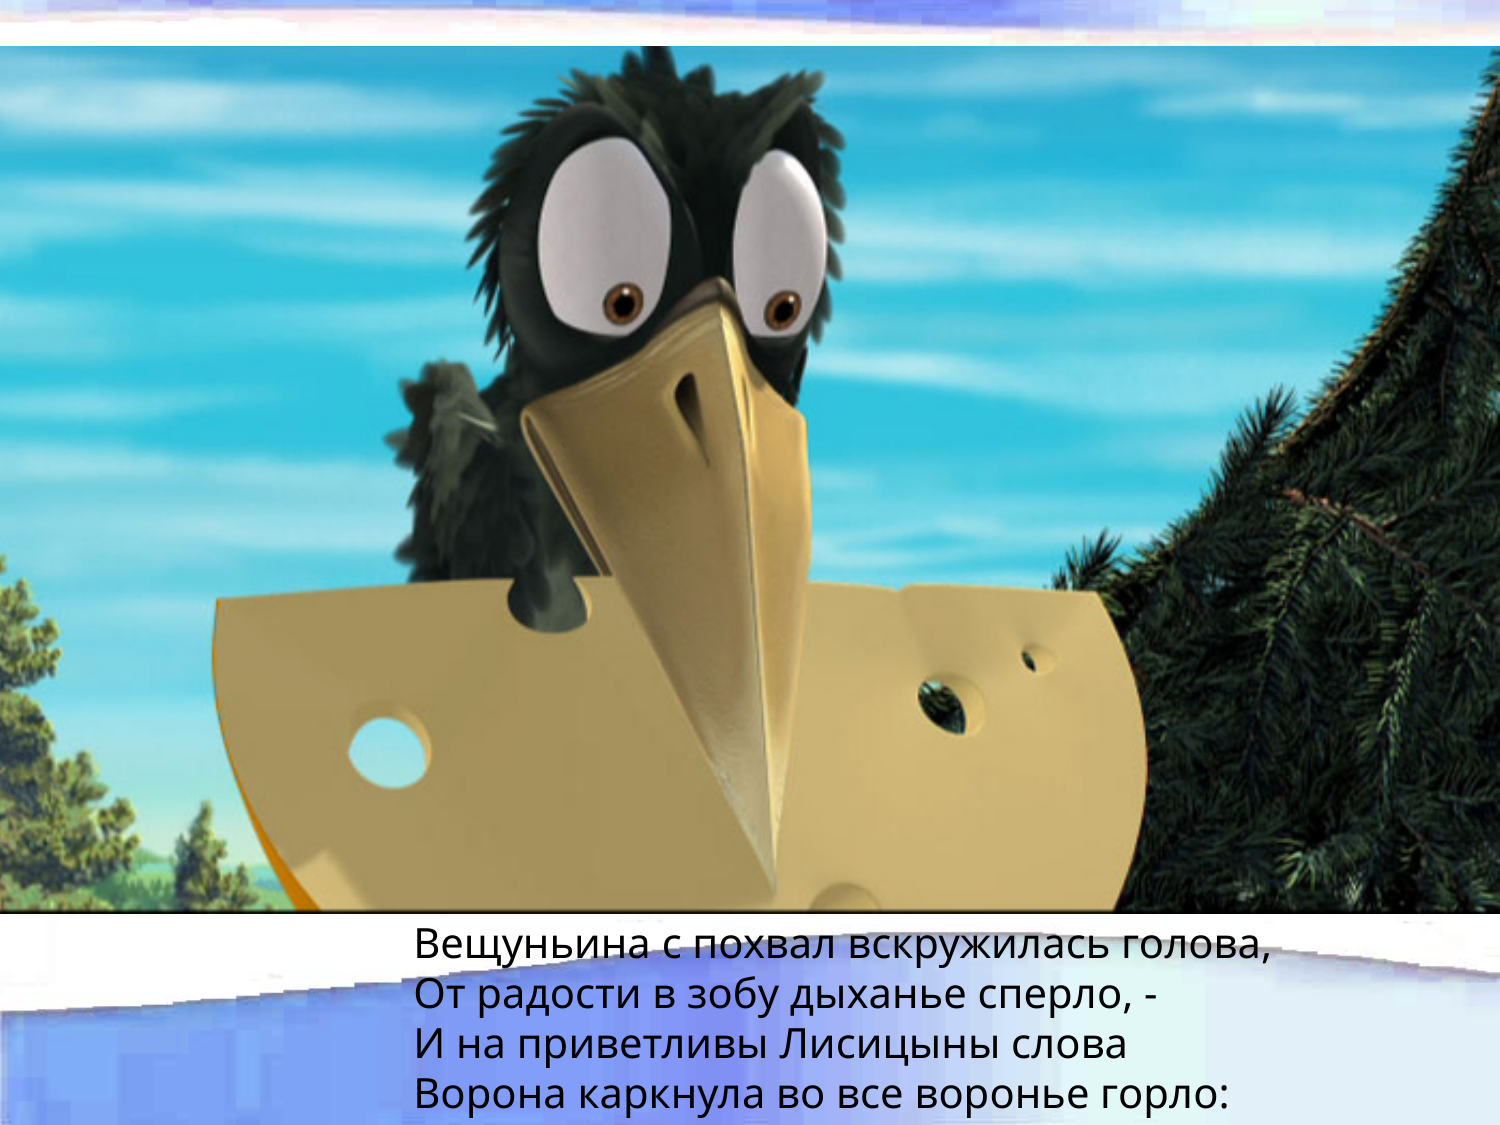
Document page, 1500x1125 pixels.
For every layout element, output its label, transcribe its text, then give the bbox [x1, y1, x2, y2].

picture [0, 0, 1500, 1125]
text_box Вещуньина с похвал вскружилась голова, От радости в зобу дыханье сперло, - И на приветливы Лисицыны слова Ворона каркнула во все воронье горло: [398, 923, 1288, 1124]
